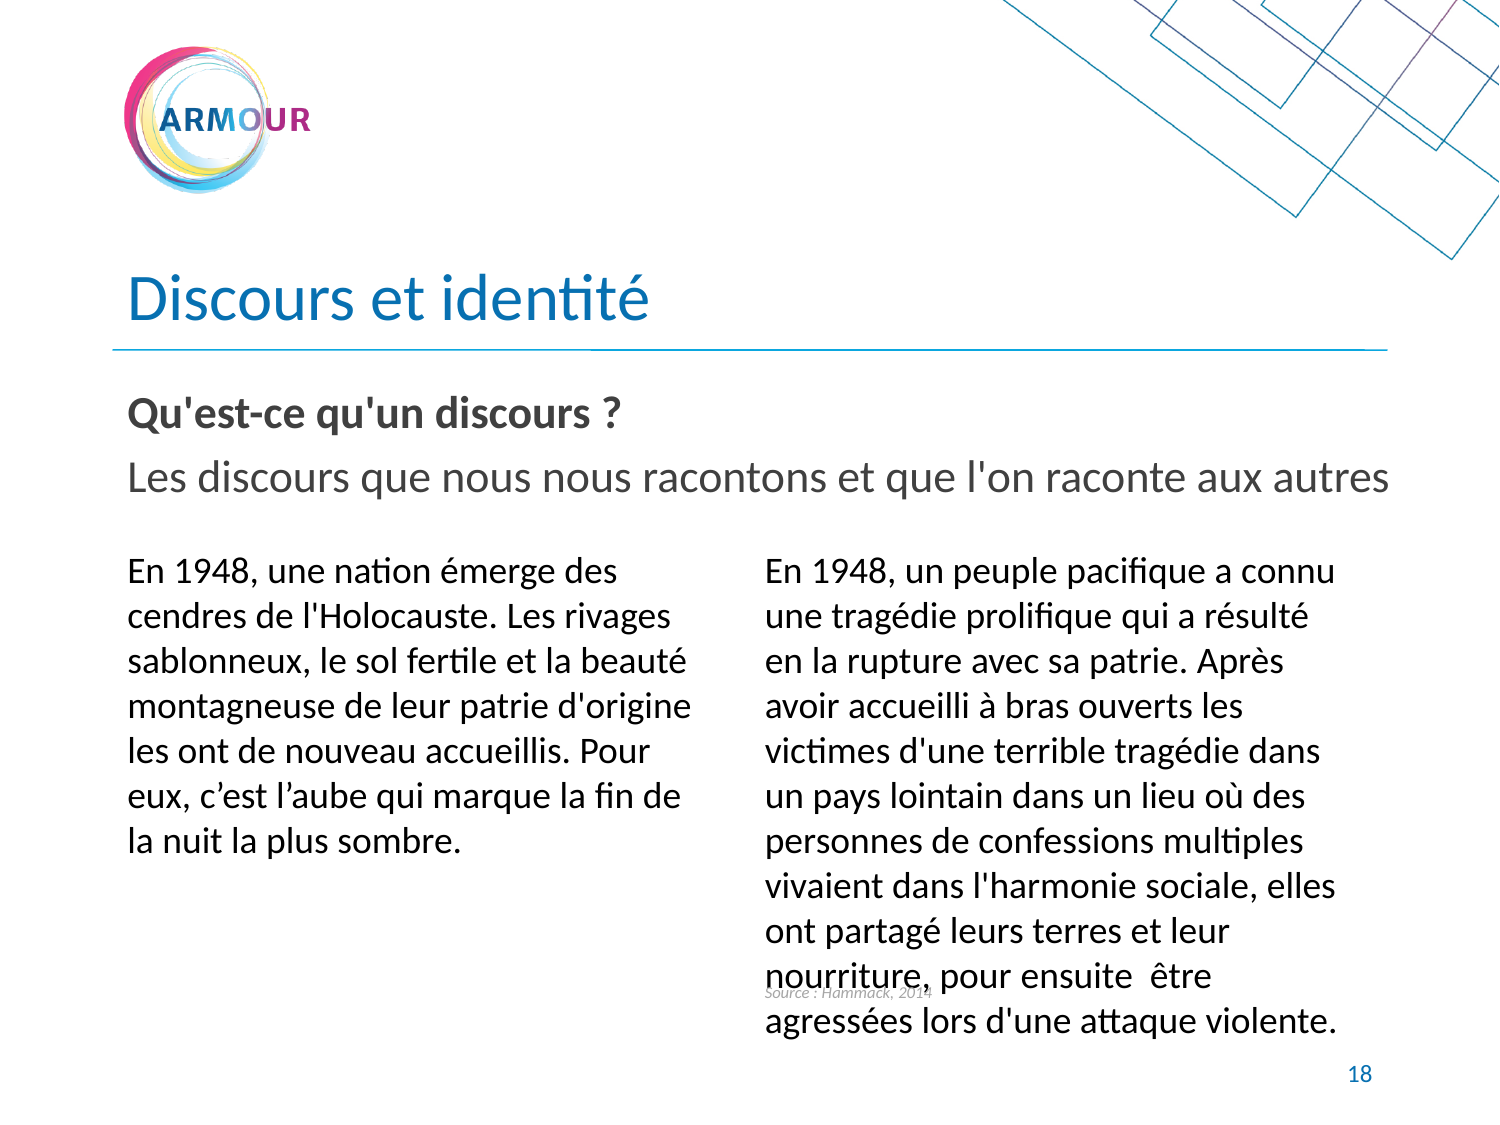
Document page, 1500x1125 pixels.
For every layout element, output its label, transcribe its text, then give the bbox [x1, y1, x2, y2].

text_box Qu'est-ce qu'un discours ? Les discours que nous nous racontons et que l'on raconte aux autres [112, 375, 1413, 1043]
text_box Discours et identité [112, 237, 1388, 350]
text_box 18 [1074, 1042, 1388, 1103]
picture [912, 0, 1499, 316]
picture [112, 39, 323, 200]
text_box En 1948, un peuple pacifique a connu une tragédie prolifique qui a résulté en la rupture avec sa patrie. Après avoir accueilli à bras ouverts les victimes d'une terrible tragédie dans un pays lointain dans un lieu où des personnes de confessions multiples vivaient dans l'harmonie sociale, elles ont partagé leurs terres et leur nourriture, pour ensuite être agressées lors d'une attaque violente. [750, 538, 1366, 1049]
text_box Source : Hammack, 2014 [750, 974, 1000, 1010]
text_box En 1948, une nation émerge des cendres de l'Holocauste. Les rivages sablonneux, le sol fertile et la beauté montagneuse de leur patrie d'origine les ont de nouveau accueillis. Pour eux, c’est l’aube qui marque la fin de la nuit la plus sombre. [112, 538, 713, 869]
